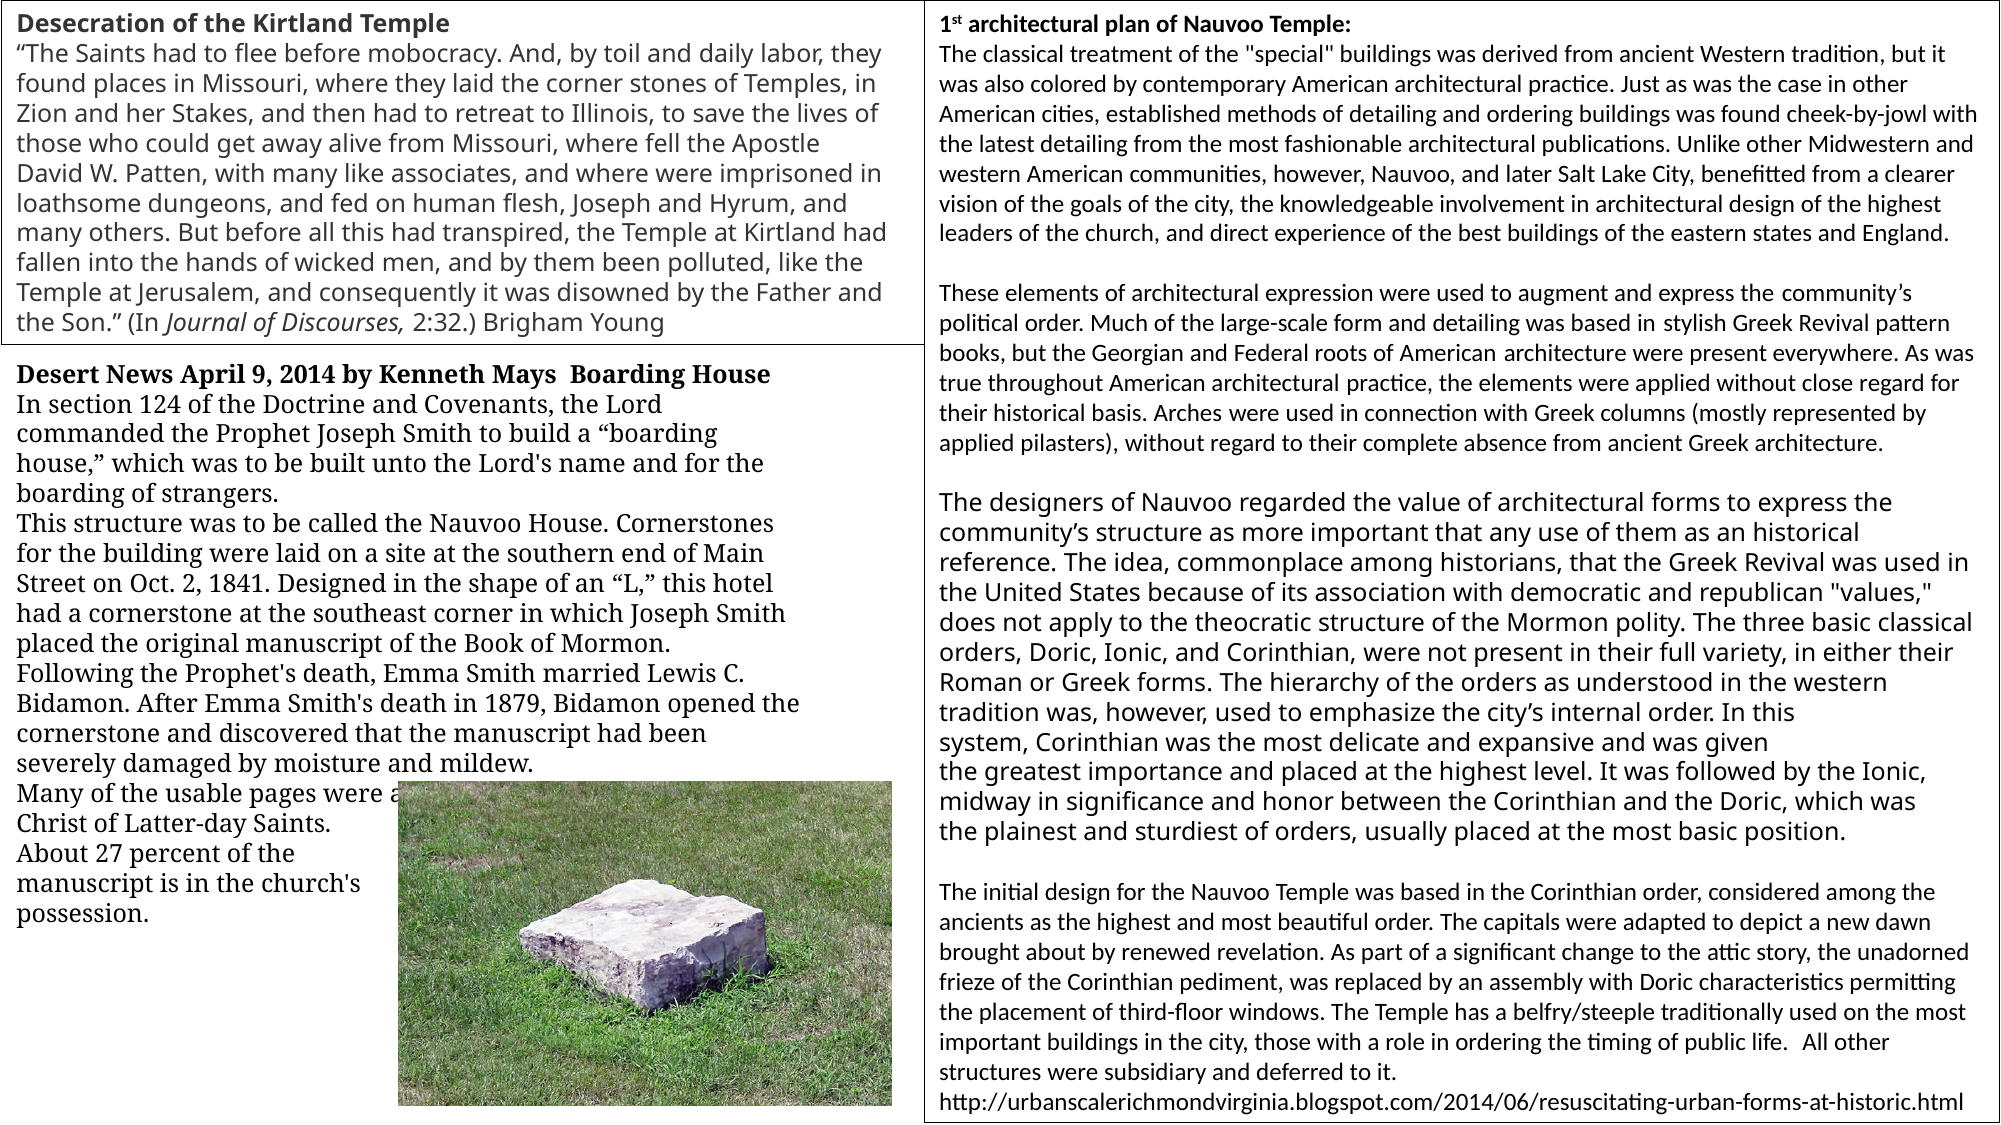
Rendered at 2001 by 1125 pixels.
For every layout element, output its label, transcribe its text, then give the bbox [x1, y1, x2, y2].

text_box 1st architectural plan of Nauvoo Temple: The classical treatment of the "special" buildings was derived from ancient Western tradition, but it was also colored by contemporary American architectural practice. Just as was the case in other American cities, established methods of detailing and ordering buildings was found cheek-by-jowl with the latest detailing from the most fashionable architectural publications. Unlike other Midwestern and western American communities, however, Nauvoo, and later Salt Lake City, benefitted from a clearer vision of the goals of the city, the knowledgeable involvement in architectural design of the highest leaders of the church, and direct experience of the best buildings of the eastern states and England. These elements of architectural expression were used to augment and express the community’s political order. Much of the large-scale form and detailing was based in stylish Greek Revival pattern books, but the Georgian and Federal roots of American architecture were present everywhere. As was true throughout American architectural practice, the elements were applied without close regard for their historical basis. Arches were used in connection with Greek columns (mostly represented by applied pilasters), without regard to their complete absence from ancient Greek architecture. The designers of Nauvoo regarded the value of architectural forms to express the community’s structure as more important that any use of them as an historical reference. The idea, commonplace among historians, that the Greek Revival was used in the United States because of its association with democratic and republican "values," does not apply to the theocratic structure of the Mormon polity. The three basic classical orders, Doric, Ionic, and Corinthian, were not present in their full variety, in either their Roman or Greek forms. The hierarchy of the orders as understood in the western tradition was, however, used to emphasize the city’s internal order. In this system, Corinthian was the most delicate and expansive and was given the greatest importance and placed at the highest level. It was followed by the Ionic, midway in significance and honor between the Corinthian and the Doric, which was the plainest and sturdiest of orders, usually placed at the most basic position. The initial design for the Nauvoo Temple was based in the Corinthian order, considered among the ancients as the highest and most beautiful order. The capitals were adapted to depict a new dawn brought about by renewed revelation. As part of a significant change to the attic story, the unadorned frieze of the Corinthian pediment, was replaced by an assembly with Doric characteristics permitting the placement of third-floor windows. The Temple has a belfry/steeple traditionally used on the most important buildings in the city, those with a role in ordering the timing of public life. All other structures were subsidiary and deferred to it. http://urbanscalerichmondvirginia.blogspot.com/2014/06/resuscitating-urban-forms-at-historic.html [924, 0, 2000, 1123]
picture [398, 781, 892, 1106]
text_box Desecration of the Kirtland Temple “The Saints had to flee before mobocracy. And, by toil and daily labor, they found places in Missouri, where they laid the corner stones of Temples, in Zion and her Stakes, and then had to retreat to Illinois, to save the lives of those who could get away alive from Missouri, where fell the Apostle David W. Patten, with many like associates, and where were imprisoned in loathsome dungeons, and fed on human flesh, Joseph and Hyrum, and many others. But before all this had transpired, the Temple at Kirtland had fallen into the hands of wicked men, and by them been polluted, like the Temple at Jerusalem, and consequently it was disowned by the Father and the Son.” (In Journal of Discourses, 2:32.) Brigham Young [1, 0, 924, 345]
text_box Desert News April 9, 2014 by Kenneth Mays Boarding House In section 124 of the Doctrine and Covenants, the Lord commanded the Prophet Joseph Smith to build a “boarding house,” which was to be built unto the Lord's name and for the boarding of strangers. This structure was to be called the Nauvoo House. Cornerstones for the building were laid on a site at the southern end of Main Street on Oct. 2, 1841. Designed in the shape of an “L,” this hotel had a cornerstone at the southeast corner in which Joseph Smith placed the original manuscript of the Book of Mormon. Following the Prophet's death, Emma Smith married Lewis C. Bidamon. After Emma Smith's death in 1879, Bidamon opened the cornerstone and discovered that the manuscript had been severely damaged by moisture and mildew. Many of the usable pages were acquired by The Church of Jesus Christ of Latter-day Saints. About 27 percent of the manuscript is in the church's possession. [1, 350, 828, 935]
